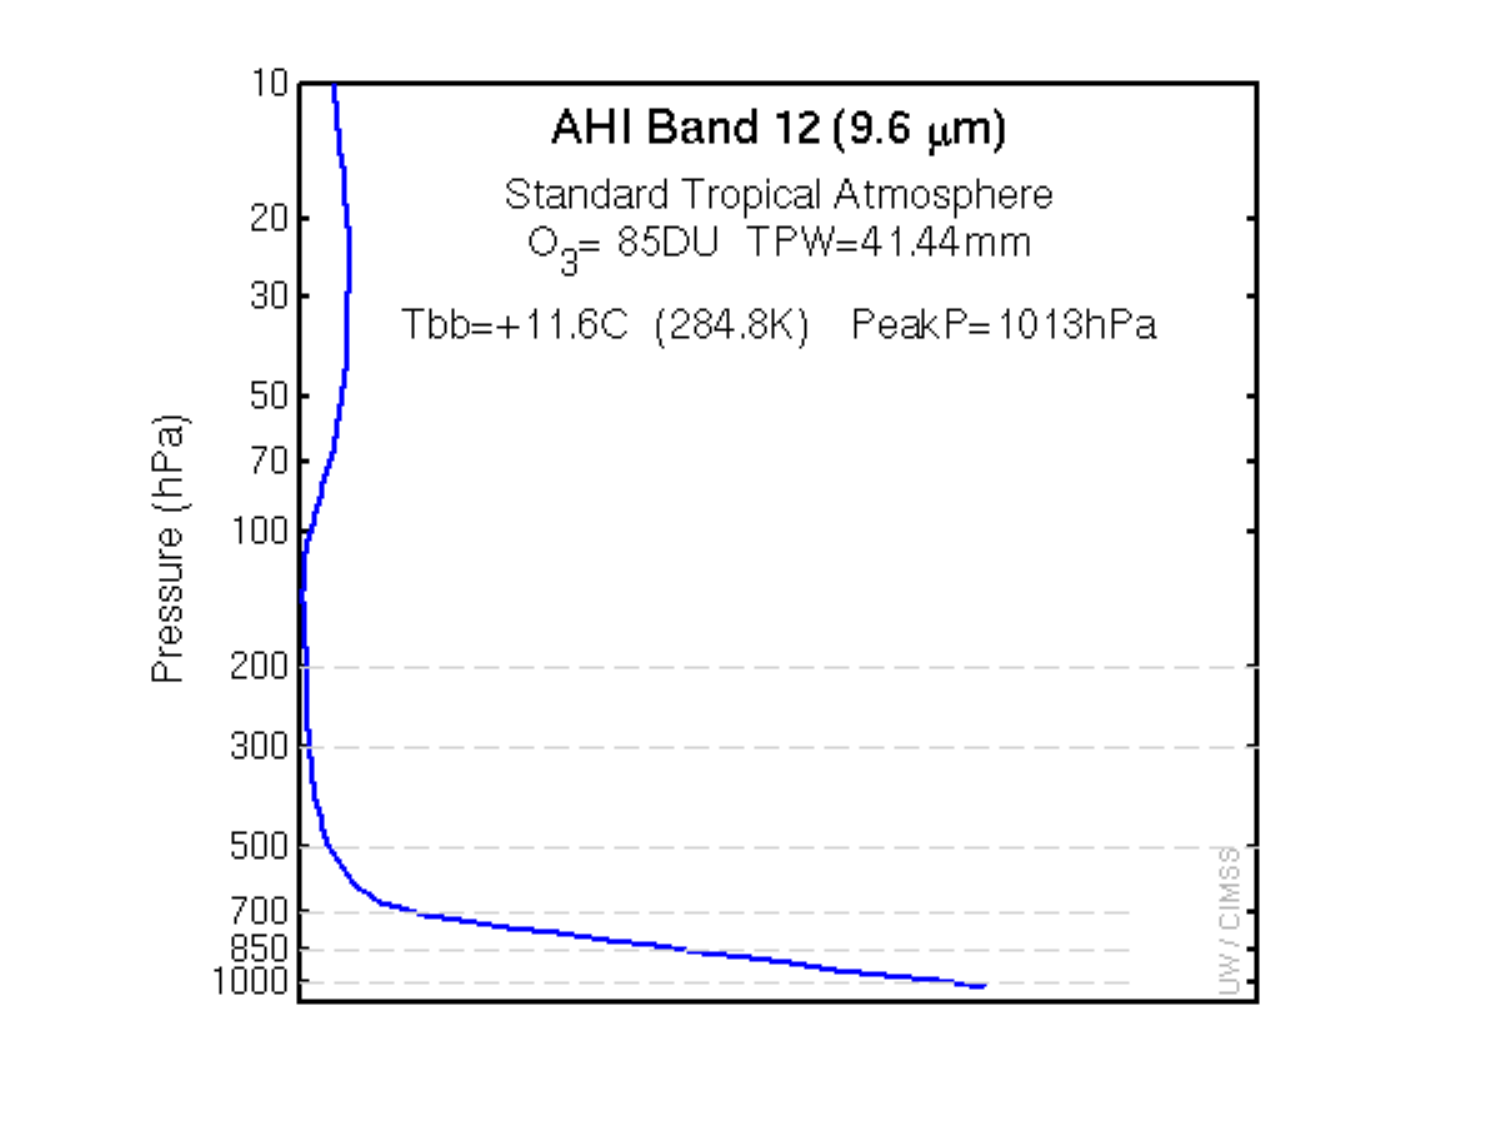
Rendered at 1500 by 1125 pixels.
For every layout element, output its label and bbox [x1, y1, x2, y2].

picture [124, 0, 1376, 1125]
